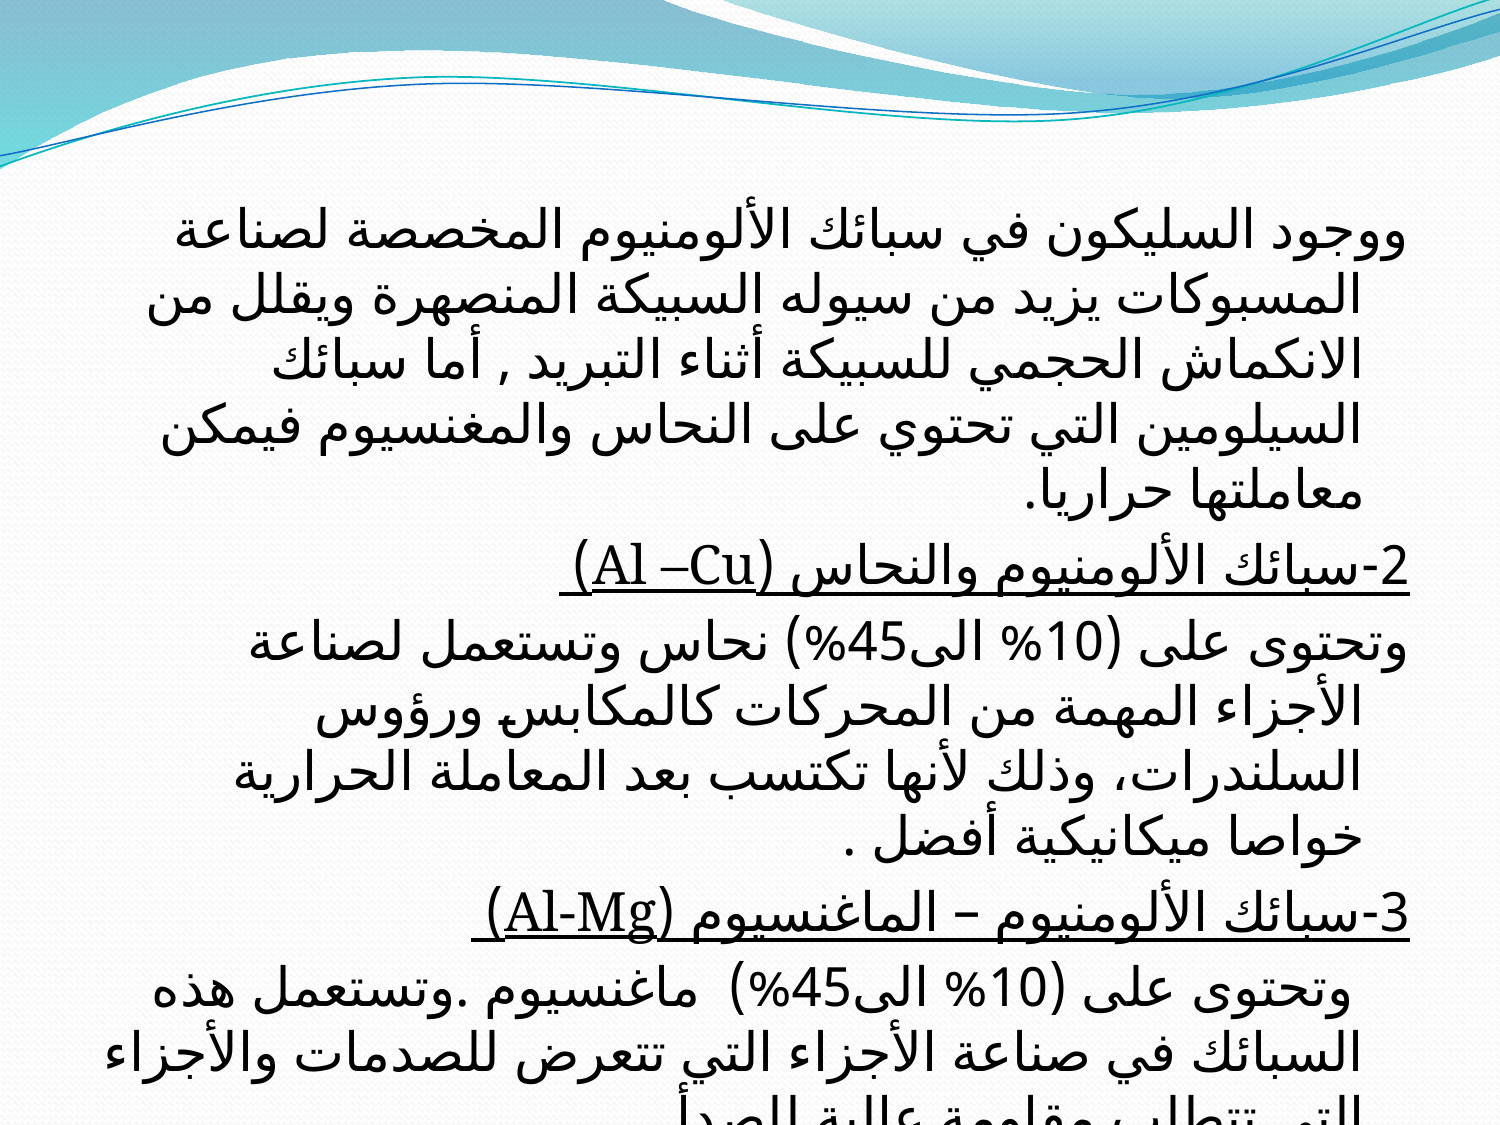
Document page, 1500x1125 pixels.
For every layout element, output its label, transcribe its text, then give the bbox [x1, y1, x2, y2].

list ووجود السليكون في سبائك الألومنيوم المخصصة لصناعة المسبوكات يزيد من سيوله السبيكة المنصهرة ويقلل من الانكماش الحجمي للسبيكة أثناء التبريد , أما سبائك السيلومين التي تحتوي على النحاس والمغنسيوم فيمكن معاملتها حراريا. 2-سبائك الألومنيوم والنحاس (Al –Cu) وتحتوى على (10% الى45%) نحاس وتستعمل لصناعة الأجزاء المهمة من المحركات كالمكابس ورؤوس السلندرات، وذلك لأنها تكتسب بعد المعاملة الحرارية خواصا ميكانيكية أفضل . 3-سبائك الألومنيوم – الماغنسيوم (Al-Mg) وتحتوى على (10% الى45%) ماغنسيوم .وتستعمل هذه السبائك في صناعة الأجزاء التي تتعرض للصدمات والأجزاء التي تتطلب مقاومة عالية للصدأ. [75, 187, 1425, 1038]
